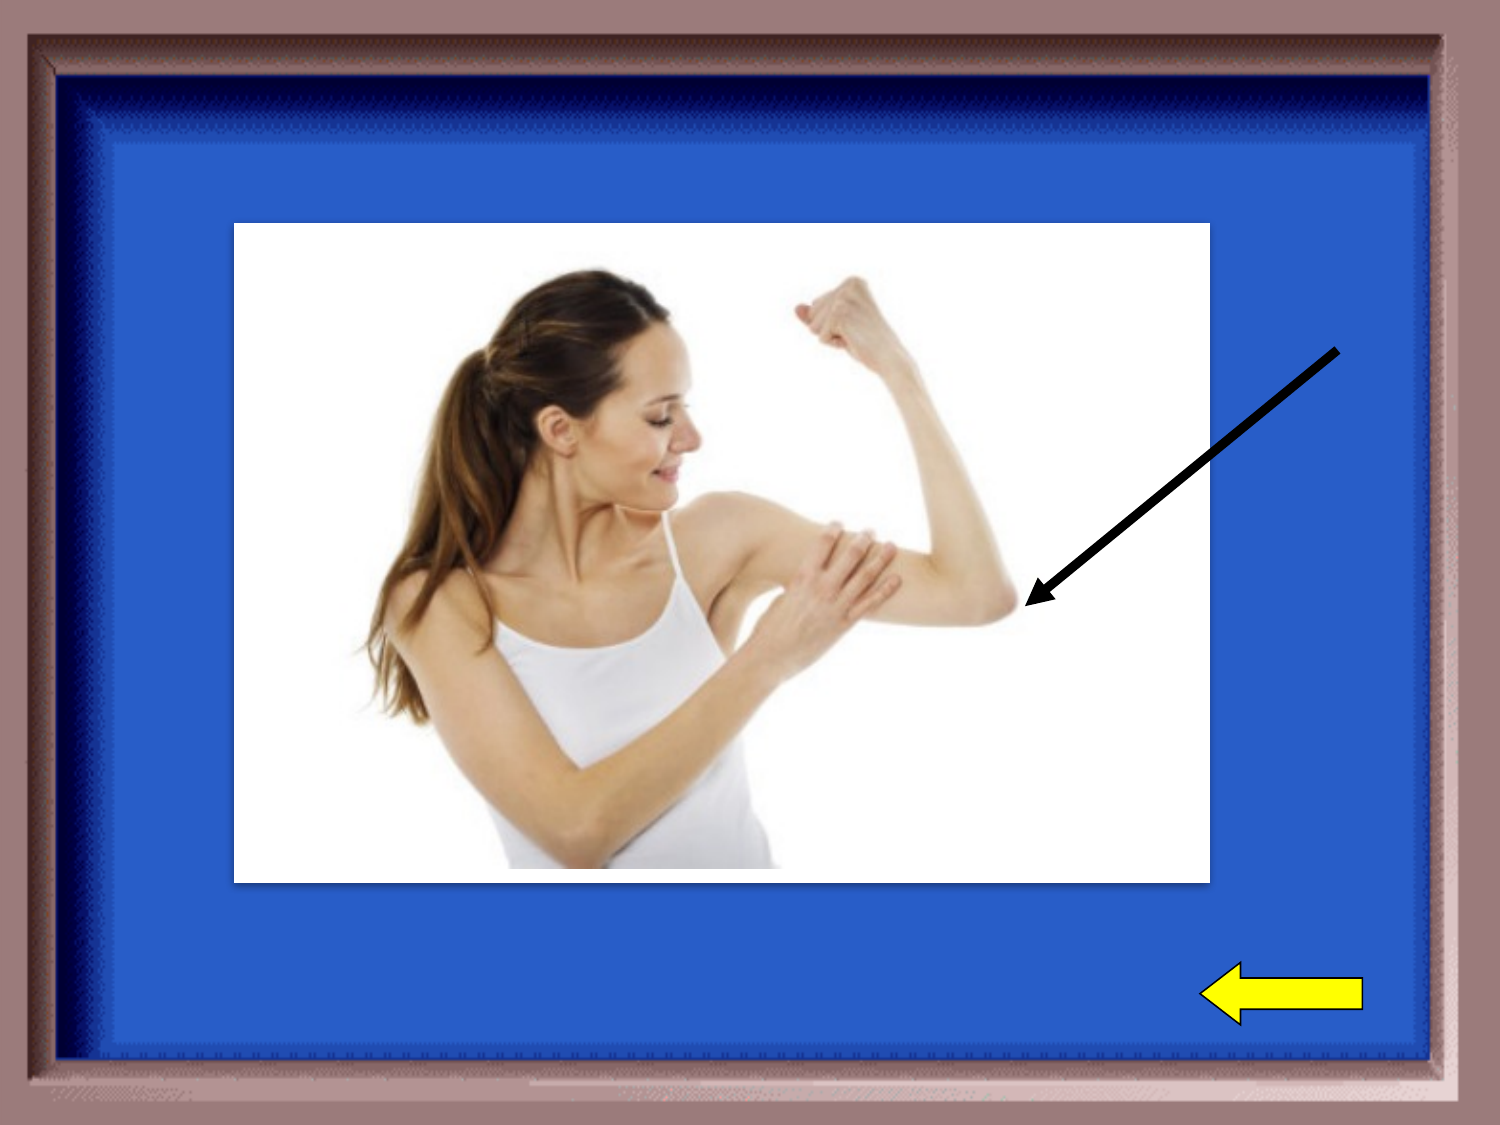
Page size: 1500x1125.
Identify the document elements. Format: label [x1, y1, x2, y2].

picture [0, 0, 1500, 1125]
text_box [1199, 962, 1363, 1025]
